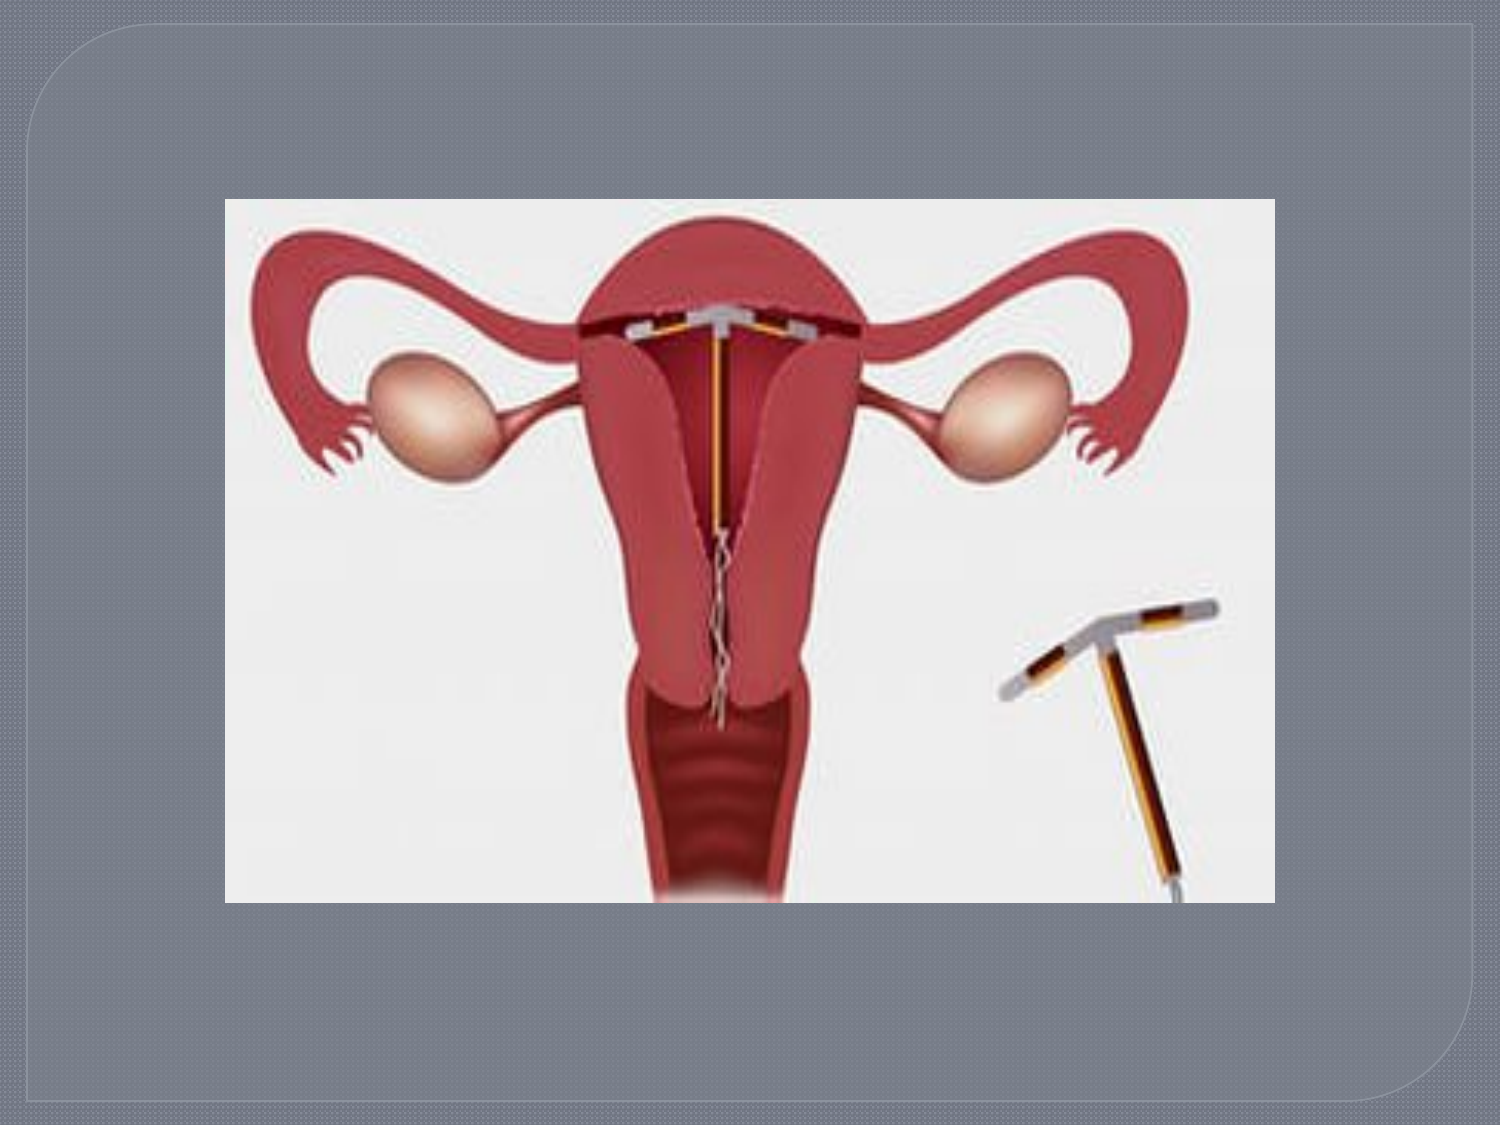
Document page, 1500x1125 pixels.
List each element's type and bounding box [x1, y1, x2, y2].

picture [225, 198, 1275, 903]
